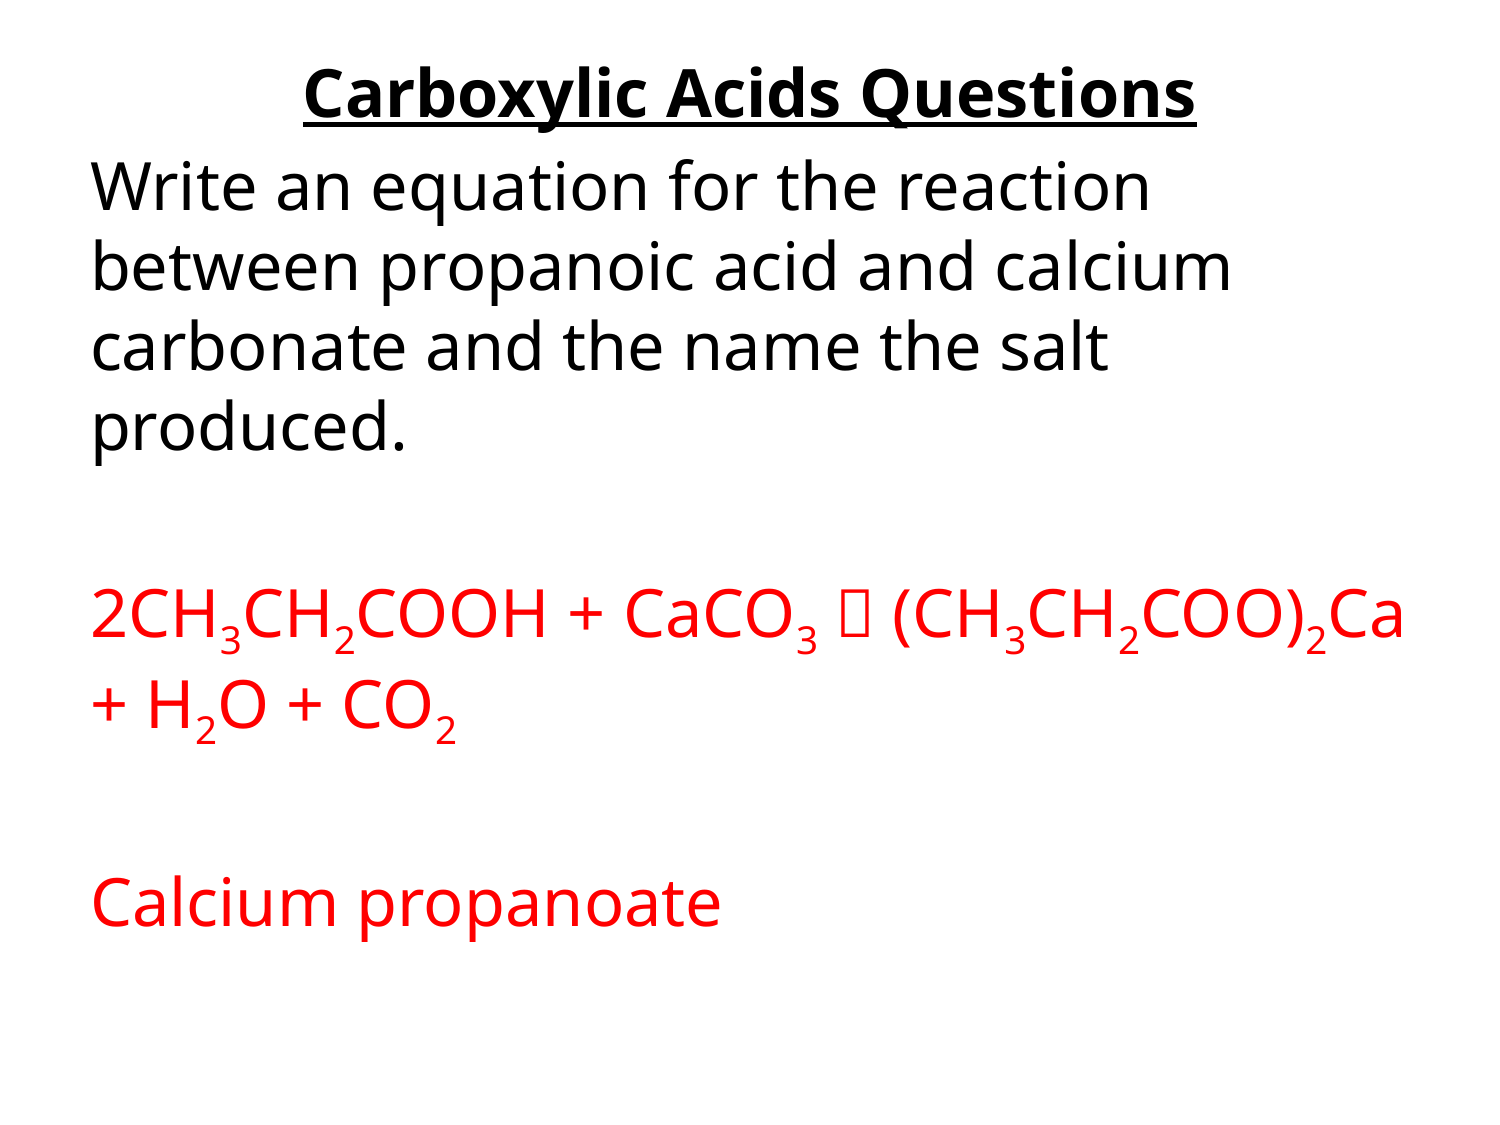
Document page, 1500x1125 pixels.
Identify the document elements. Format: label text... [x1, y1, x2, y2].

list Carboxylic Acids Questions Write an equation for the reaction between propanoic acid and calcium carbonate and the name the salt produced. 2CH3CH2COOH + CaCO3  (CH3CH2COO)2Ca + H2O + CO2 Calcium propanoate [75, 42, 1425, 1094]
